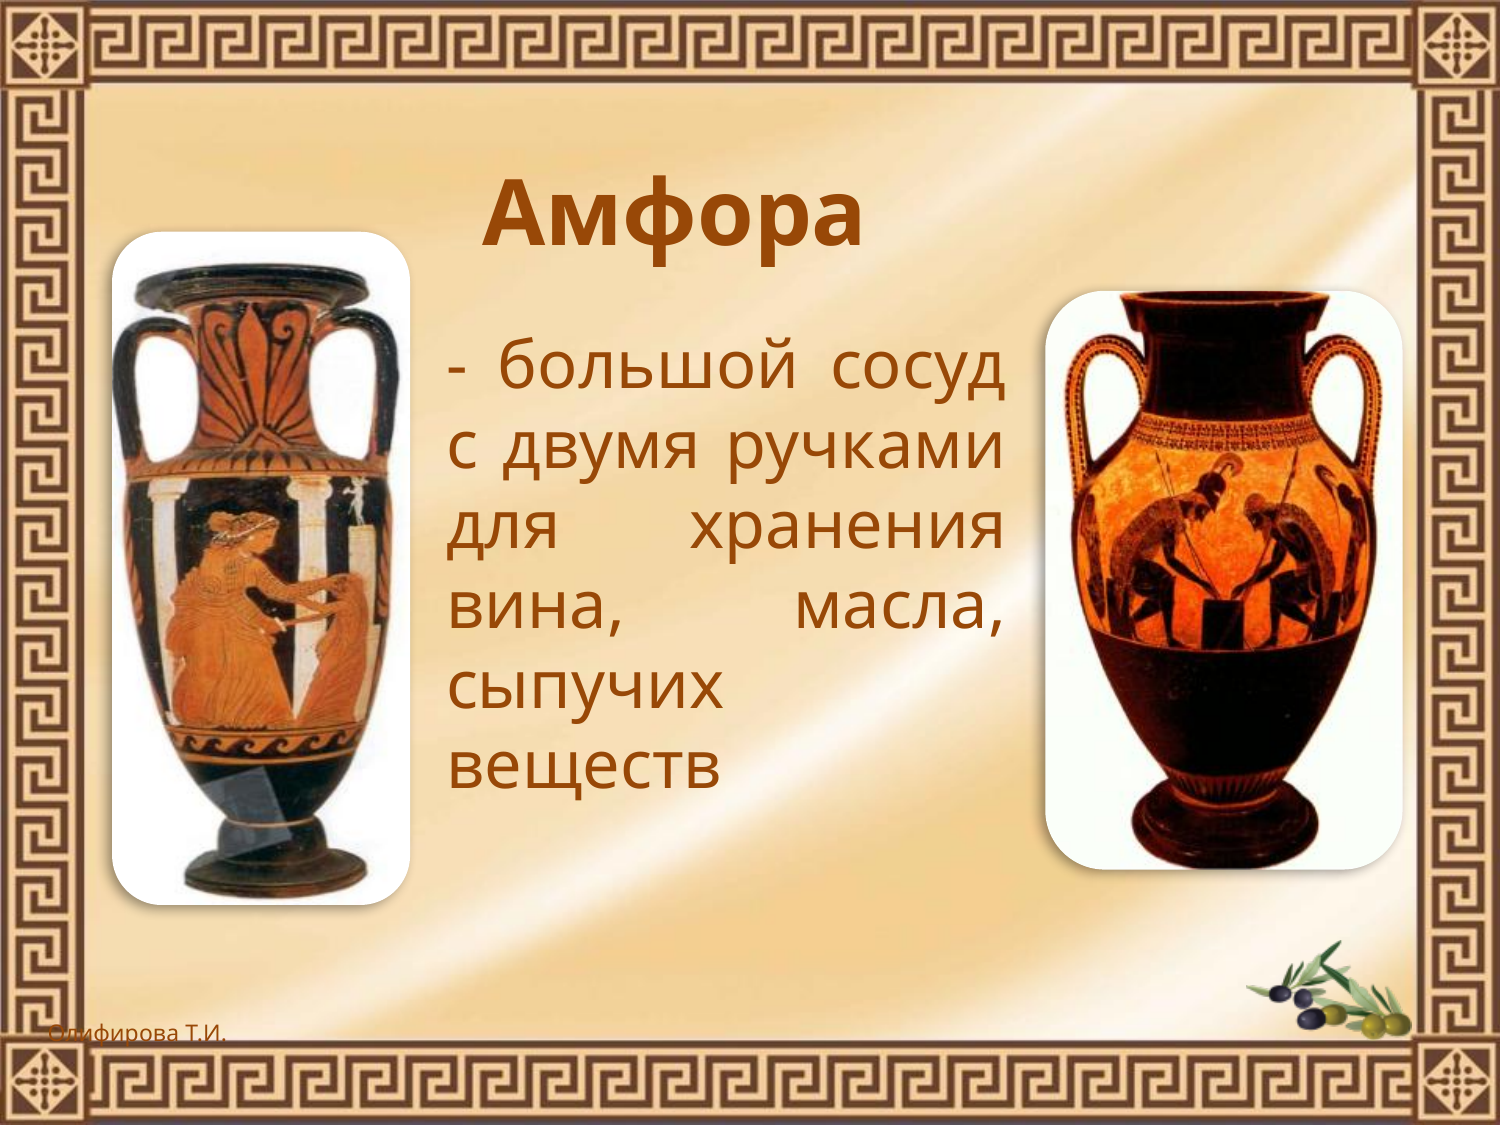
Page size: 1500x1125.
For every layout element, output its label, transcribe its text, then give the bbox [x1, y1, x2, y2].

title Амфора [0, 125, 1350, 291]
list - большой сосуд с двумя ручками для хранения вина, масла, сыпучих веществ [431, 314, 1022, 951]
picture [0, 0, 1500, 1125]
